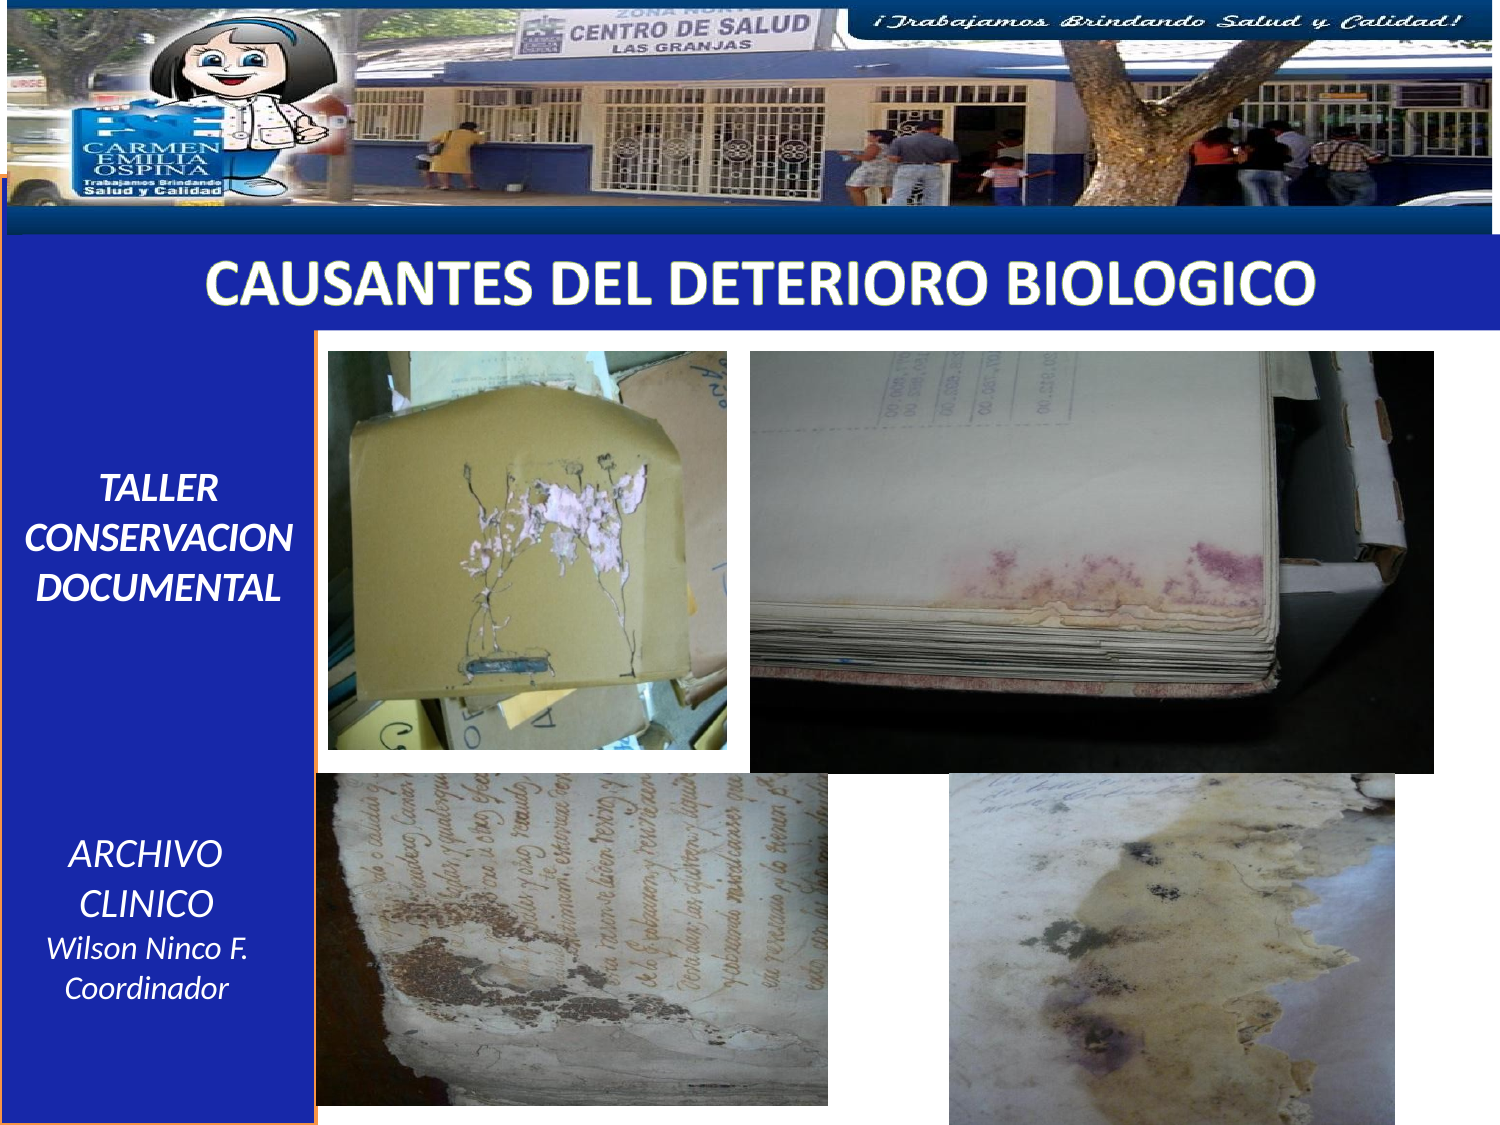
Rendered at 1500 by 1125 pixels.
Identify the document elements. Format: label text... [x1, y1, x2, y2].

text_box ARCHIVO [66, 823, 227, 876]
text_box CLINICO Wilson Ninco F. Coordinador [41, 883, 251, 1006]
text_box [316, 351, 1434, 1125]
picture [7, 0, 1493, 235]
title TALLER CONSERVACION DOCUMENTAL [18, 457, 298, 648]
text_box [22, 219, 1500, 331]
